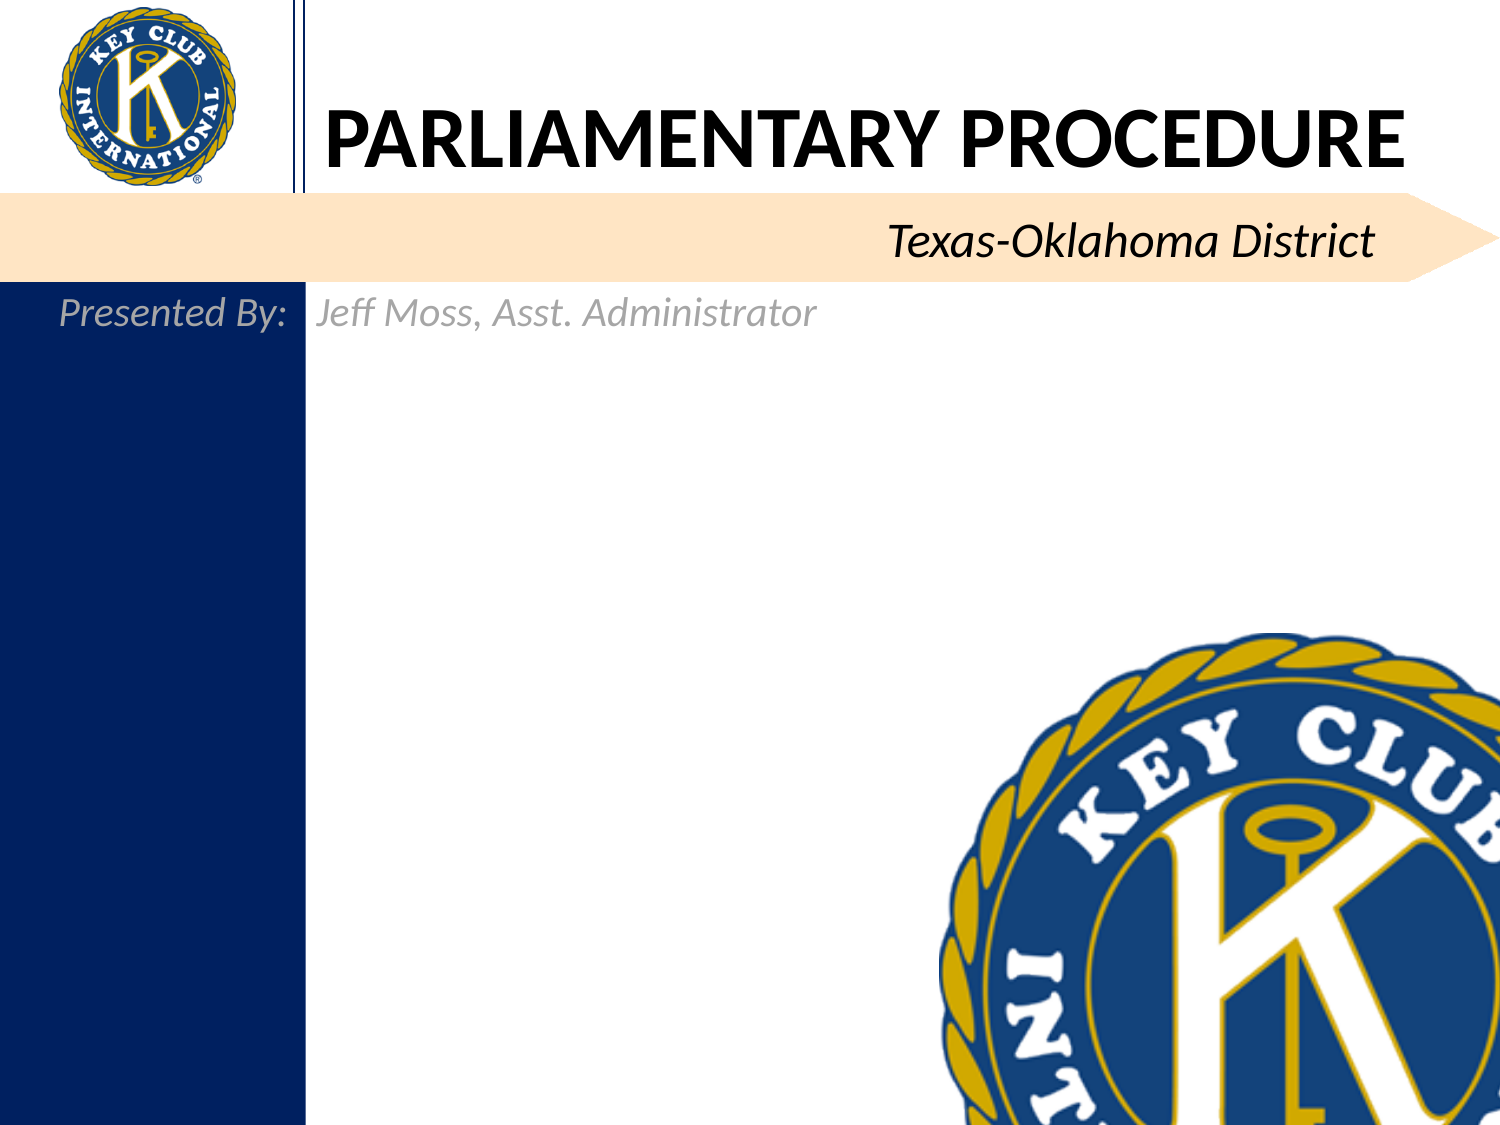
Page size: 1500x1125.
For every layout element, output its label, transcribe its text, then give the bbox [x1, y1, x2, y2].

picture [59, 7, 236, 186]
picture [939, 633, 1500, 1125]
text_box Texas-Oklahoma District [869, 199, 1391, 275]
text_box Presented By: Jeff Moss, Asst. Administrator [43, 277, 959, 342]
